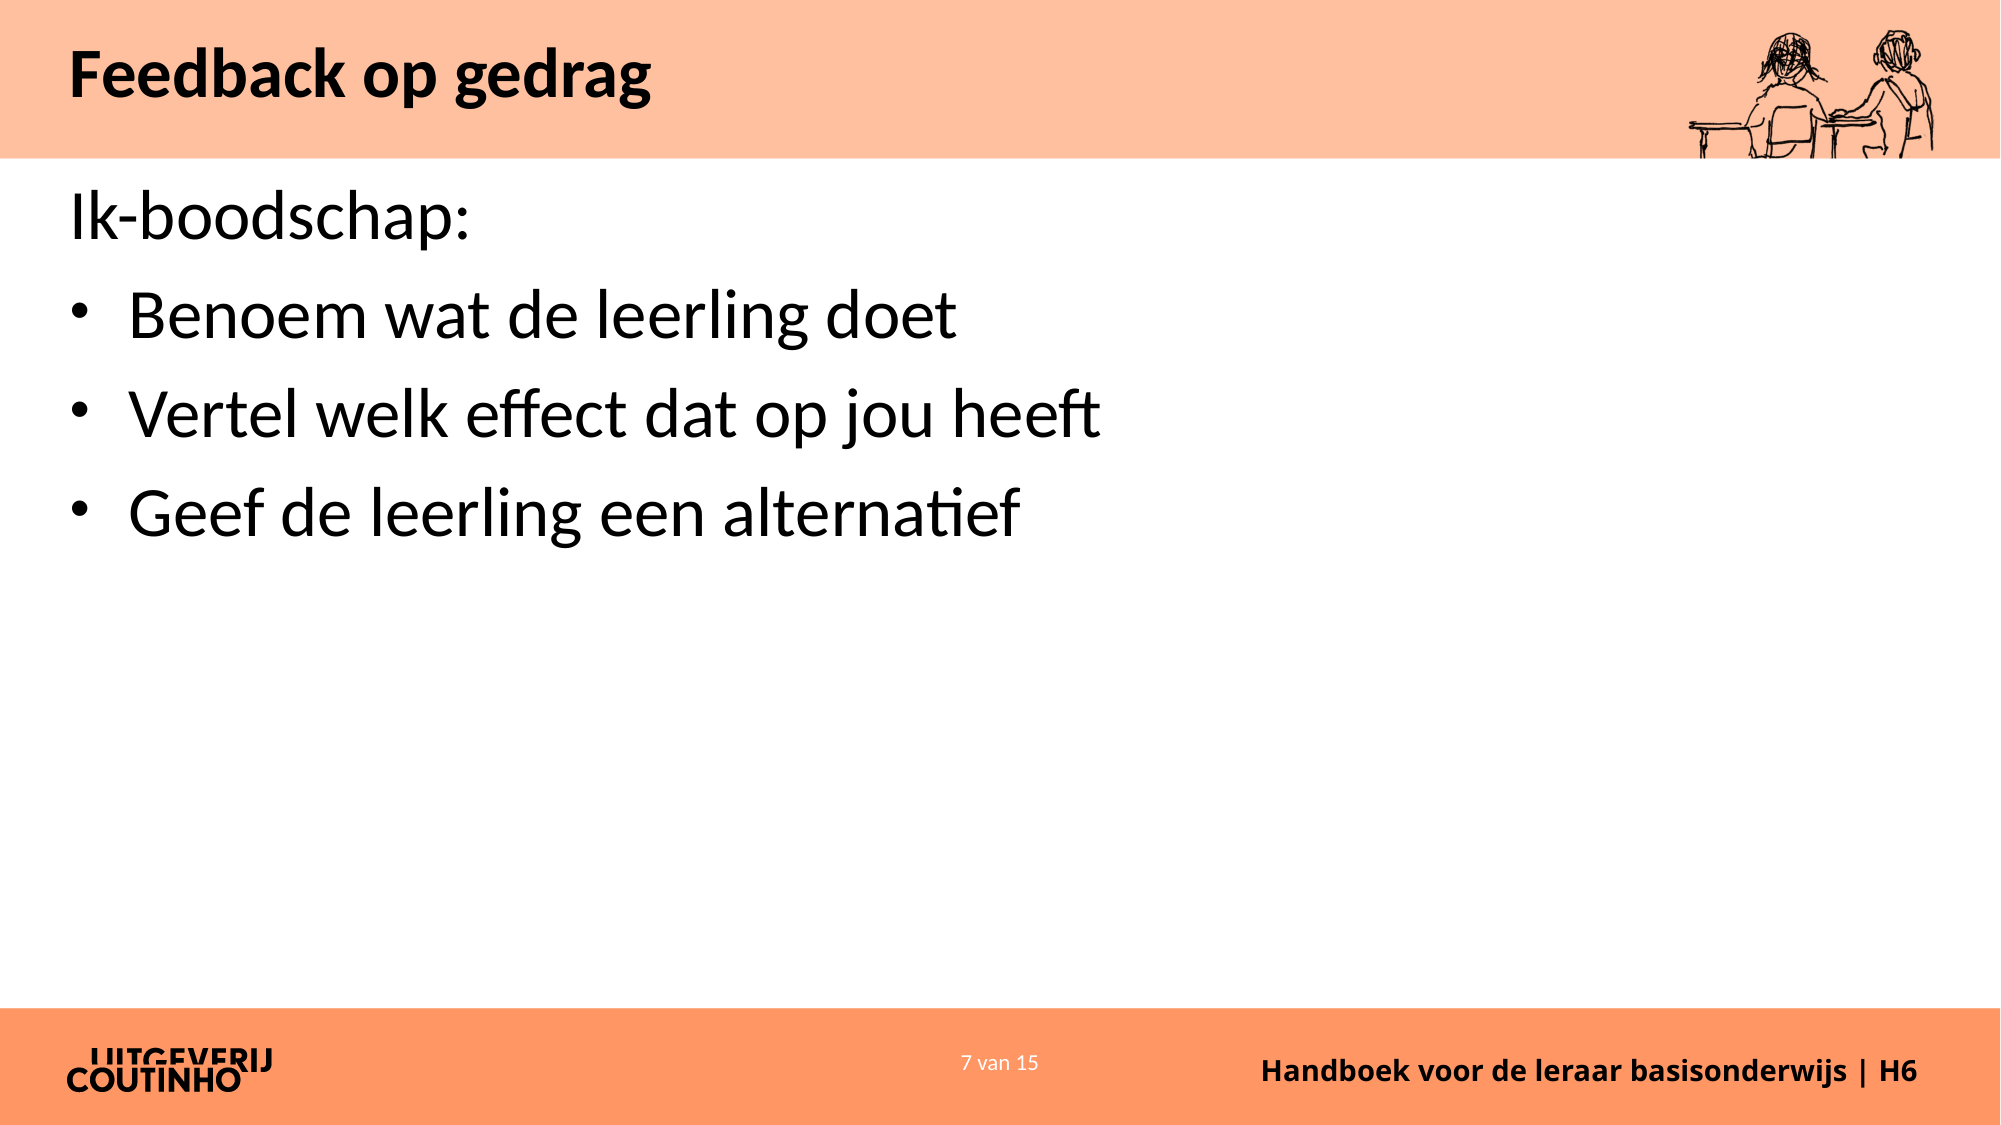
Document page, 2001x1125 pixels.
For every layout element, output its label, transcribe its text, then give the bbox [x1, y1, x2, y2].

list Ik-boodschap: Benoem wat de leerling doet Vertel welk effect dat op jou heeft Geef de leerling een alternatief [55, 160, 1945, 965]
title Feedback op gedrag [55, 19, 1945, 126]
picture [0, 0, 2001, 1125]
